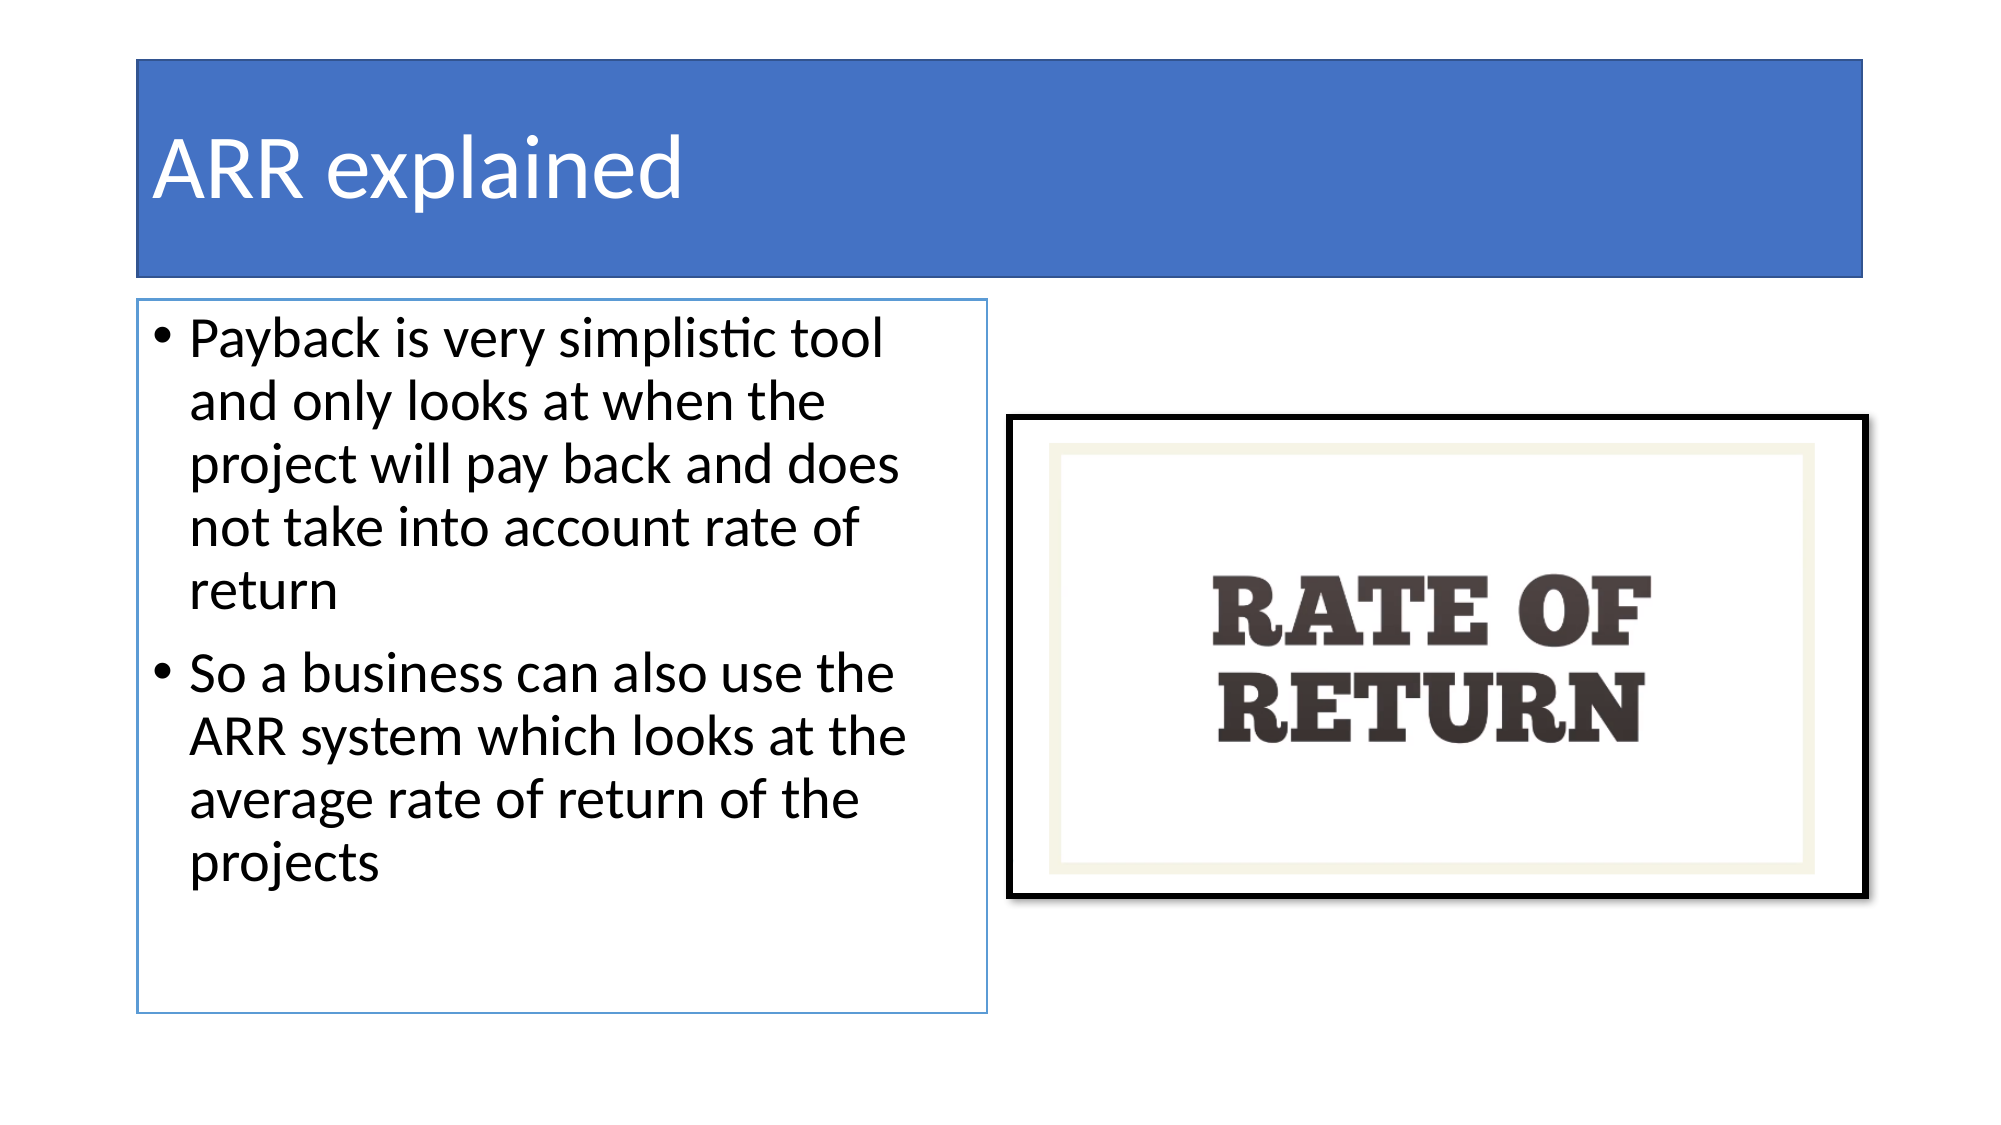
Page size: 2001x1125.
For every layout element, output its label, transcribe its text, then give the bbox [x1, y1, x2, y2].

title ARR explained [136, 59, 1863, 278]
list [1012, 419, 1863, 893]
list Payback is very simplistic tool and only looks at when the project will pay back and does not take into account rate of return So a business can also use the ARR system which looks at the average rate of return of the projects [136, 298, 988, 1014]
